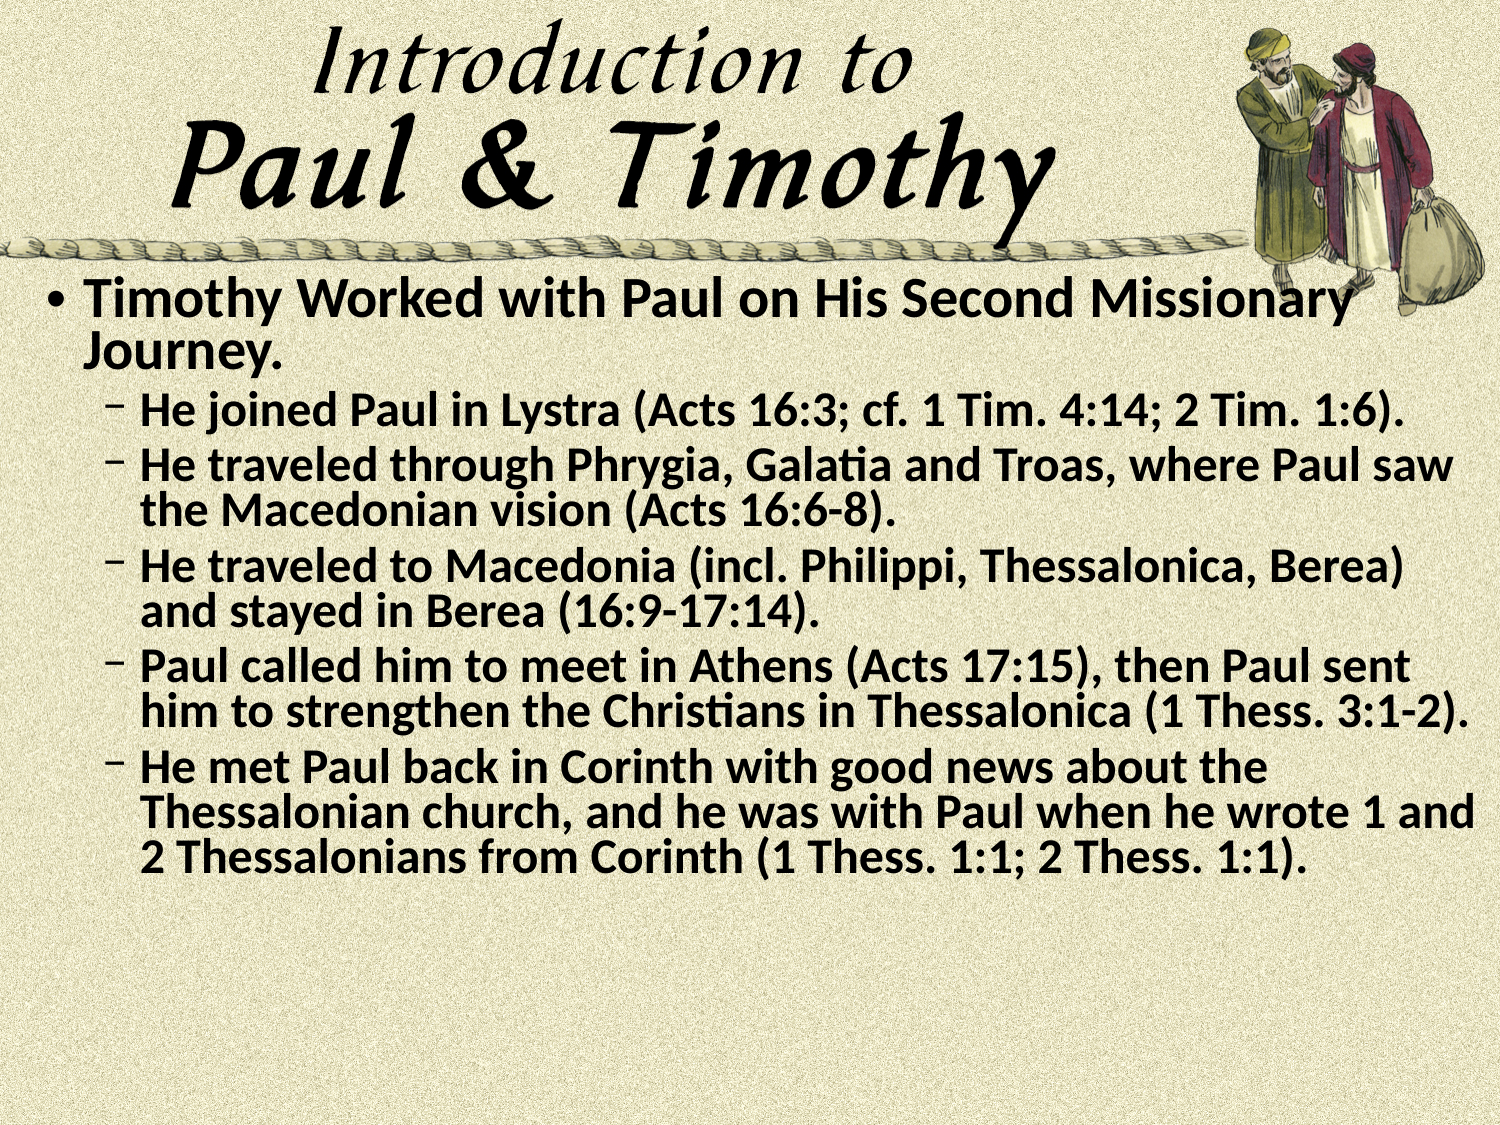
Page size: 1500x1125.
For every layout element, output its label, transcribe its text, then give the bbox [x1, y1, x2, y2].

list Timothy Worked with Paul on His Second Missionary Journey. He joined Paul in Lystra (Acts 16:3; cf. 1 Tim. 4:14; 2 Tim. 1:6). He traveled through Phrygia, Galatia and Troas, where Paul saw the Macedonian vision (Acts 16:6-8). He traveled to Macedonia (incl. Philippi, Thessalonica, Berea) and stayed in Berea (16:9-17:14). Paul called him to meet in Athens (Acts 17:15), then Paul sent him to strengthen the Christians in Thessalonica (1 Thess. 3:1-2). He met Paul back in Corinth with good news about the Thessalonian church, and he was with Paul when he wrote 1 and 2 Thessalonians from Corinth (1 Thess. 1:1; 2 Thess. 1:1). [30, 267, 1500, 1125]
picture [0, 0, 1500, 1125]
